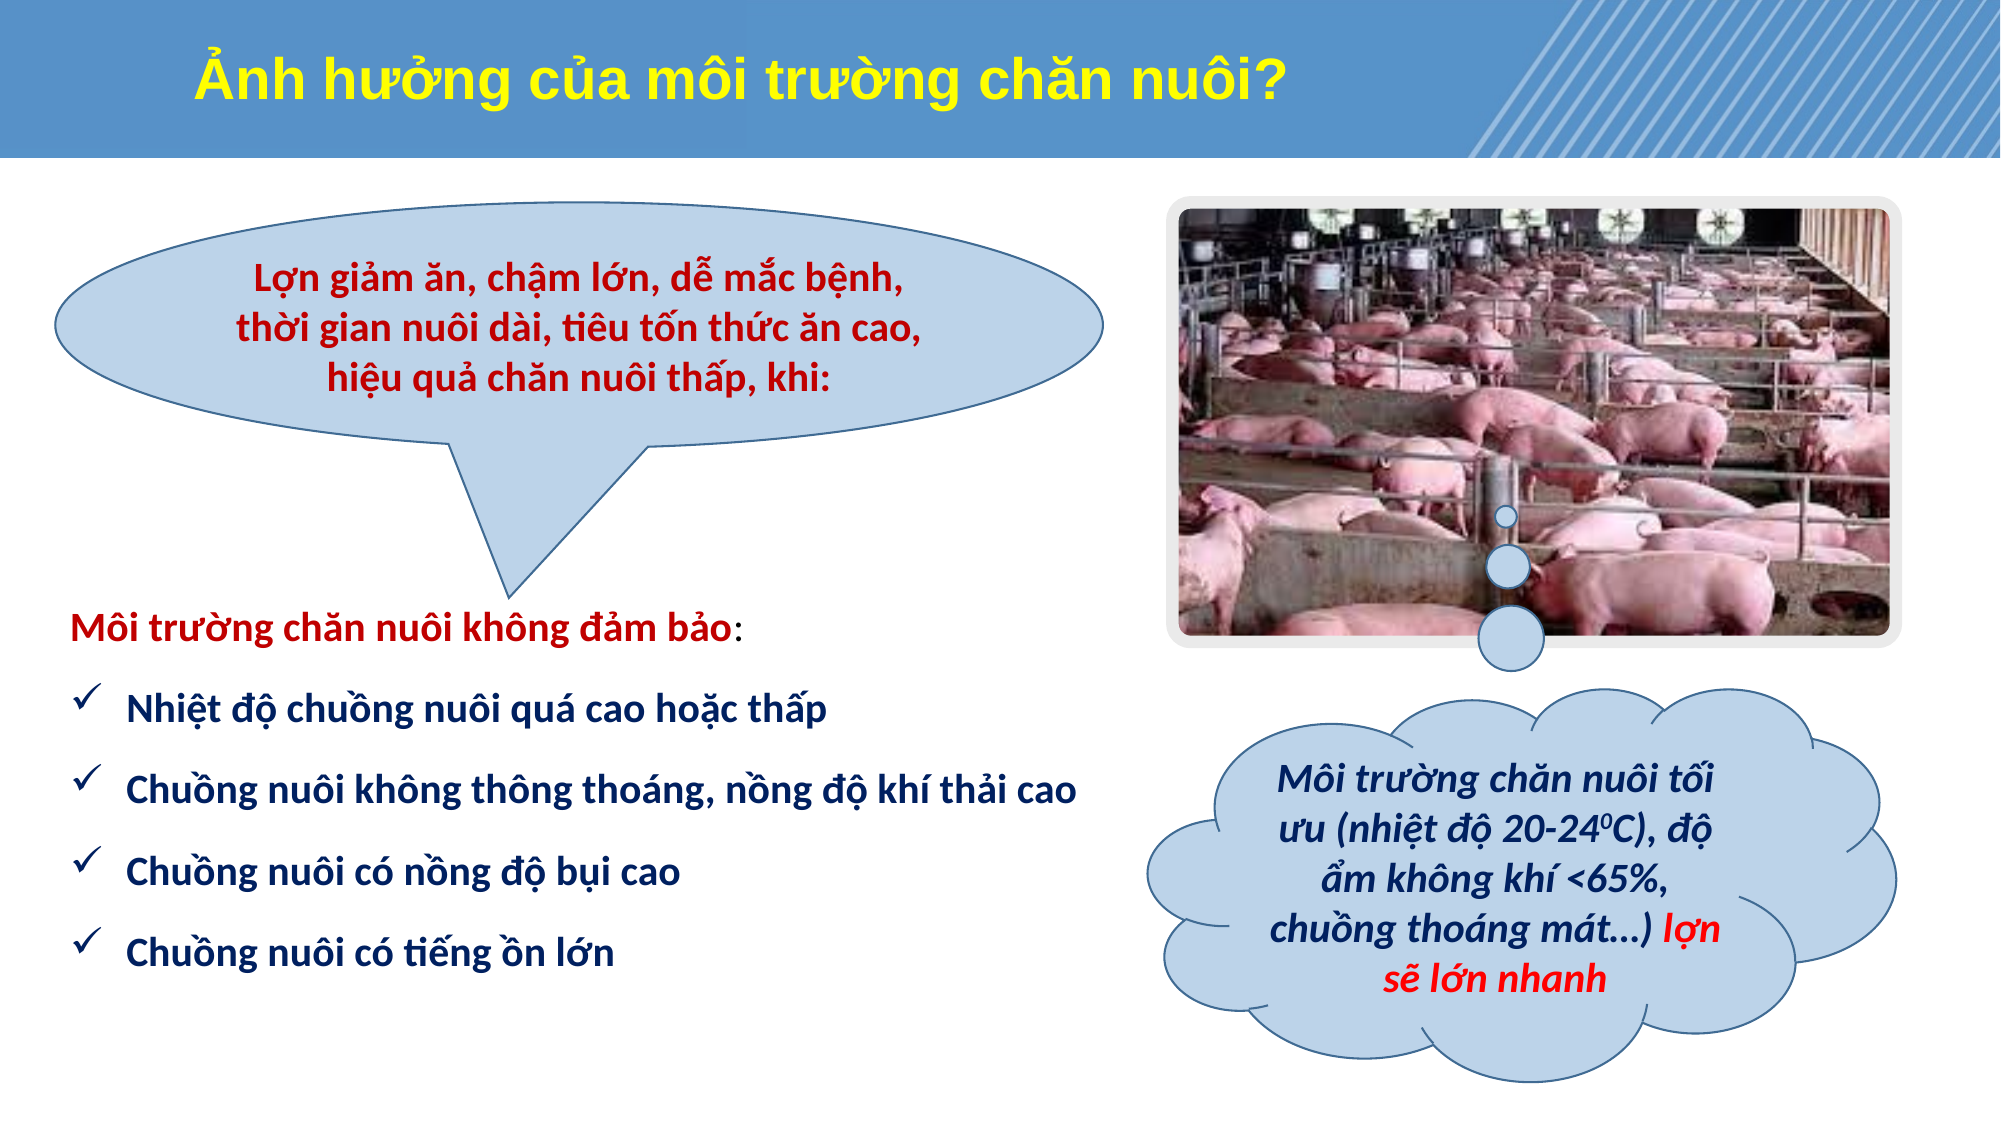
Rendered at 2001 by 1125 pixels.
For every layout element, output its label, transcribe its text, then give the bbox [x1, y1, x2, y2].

text_box Lợn giảm ăn, chậm lớn, dễ mắc bệnh, thời gian nuôi dài, tiêu tốn thức ăn cao, hiệu quả chăn nuôi thấp, khi: [54, 201, 1105, 600]
text_box Môi trường chăn nuôi tối ưu (nhiệt độ 20-240C), độ ẩm không khí <65%, chuồng thoáng mát…) lợn sẽ lớn nhanh [1146, 688, 1898, 1084]
text_box Ảnh hưởng của môi trường chăn nuôi? [0, 33, 1711, 119]
text_box Môi trường chăn nuôi không đảm bảo: Nhiệt độ chuồng nuôi quá cao hoặc thấp Chuồng nuôi không thông thoáng, nồng độ khí thải cao Chuồng nuôi có nồng độ bụi cao Chuồng nuôi có tiếng ồn lớn [55, 585, 1103, 982]
picture [1172, 202, 1896, 642]
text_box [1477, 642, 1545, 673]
picture [0, 0, 2001, 158]
